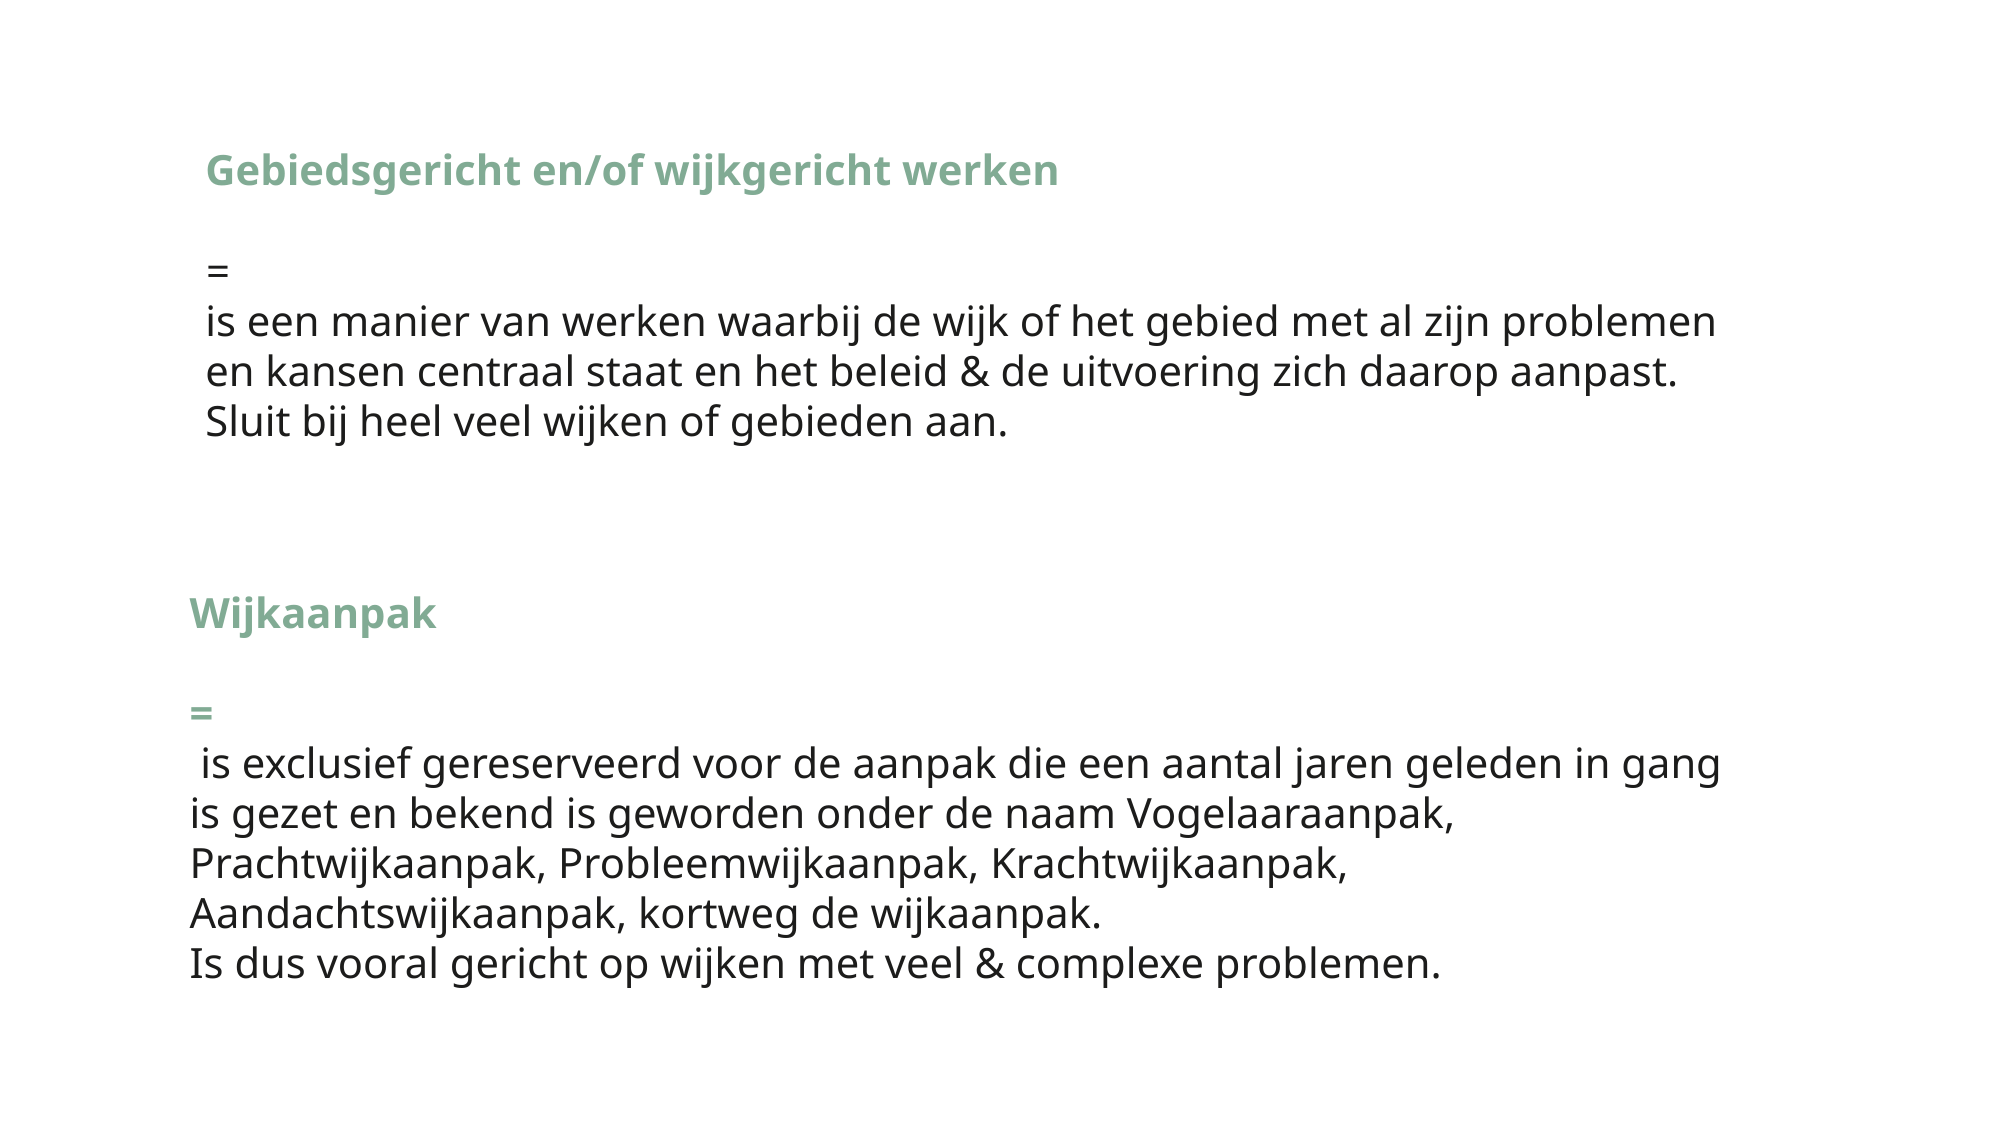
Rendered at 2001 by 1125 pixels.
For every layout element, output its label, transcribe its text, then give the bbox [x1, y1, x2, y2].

text_box Gebiedsgericht en/of wijkgericht werken = is een manier van werken waarbij de wijk of het gebied met al zijn problemen en kansen centraal staat en het beleid & de uitvoering zich daarop aanpast. Sluit bij heel veel wijken of gebieden aan. [190, 136, 1760, 542]
text_box Wijkaanpak = is exclusief gereserveerd voor de aanpak die een aantal jaren geleden in gang is gezet en bekend is geworden onder de naam Vogelaaraanpak, Prachtwijkaanpak, Probleemwijkaanpak, Krachtwijkaanpak, Aandachtswijkaanpak, kortweg de wijkaanpak. Is dus vooral gericht op wijken met veel & complexe problemen. [174, 579, 1744, 994]
